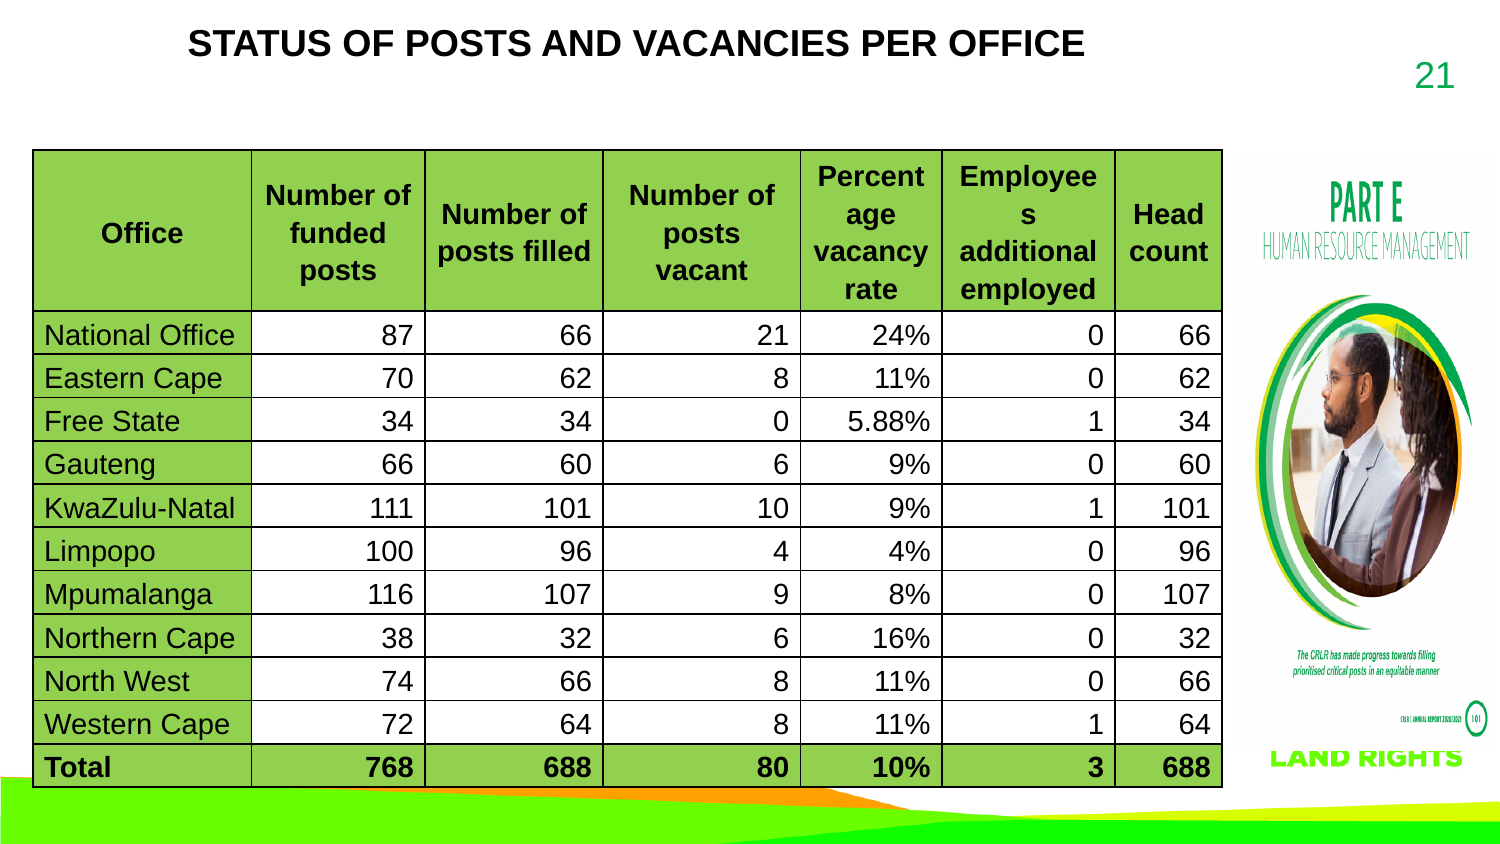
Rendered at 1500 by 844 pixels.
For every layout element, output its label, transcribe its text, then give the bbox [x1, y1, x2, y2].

table_cell 0 [604, 398, 800, 440]
table_cell 64 [426, 701, 602, 743]
table_cell Eastern Cape [34, 355, 251, 397]
table_header Office [34, 151, 251, 310]
table_cell 64 [1116, 701, 1221, 743]
table_cell 34 [252, 398, 424, 440]
table_cell 74 [252, 658, 424, 700]
table_cell 32 [426, 615, 602, 656]
table_cell 101 [1116, 485, 1221, 526]
table_cell 111 [252, 485, 424, 526]
table_cell 116 [252, 571, 424, 613]
table_cell Gauteng [34, 442, 251, 483]
table_cell North West [34, 658, 251, 700]
table_cell 60 [1116, 442, 1221, 483]
table_cell 96 [1116, 528, 1221, 570]
table_cell 24% [801, 312, 941, 353]
table_cell 4% [801, 528, 941, 570]
table_cell 66 [426, 658, 602, 700]
table_cell 0 [943, 528, 1114, 570]
table_cell 60 [426, 442, 602, 483]
table_cell 8 [604, 701, 800, 743]
table_cell Free State [34, 398, 251, 440]
table_cell 11% [801, 658, 941, 700]
table_cell 6 [604, 442, 800, 483]
table_cell Western Cape [34, 701, 251, 743]
table_header Number of posts vacant [604, 151, 800, 310]
table_cell 688 [1116, 745, 1221, 786]
table_cell Mpumalanga [34, 571, 251, 613]
table_cell 107 [1116, 571, 1221, 613]
table_header Head count [1116, 151, 1221, 310]
table_cell 9% [801, 442, 941, 483]
table_header Number of posts filled [426, 151, 602, 310]
table_cell 96 [426, 528, 602, 570]
table_cell 66 [1116, 312, 1221, 353]
table_cell 87 [252, 312, 424, 353]
table_cell 72 [252, 701, 424, 743]
table_cell 1 [943, 701, 1114, 743]
table_cell 8% [801, 571, 941, 613]
table_cell 0 [943, 312, 1114, 353]
table_cell 66 [1116, 658, 1221, 700]
table_cell 8 [604, 658, 800, 700]
table_cell 3 [943, 745, 1114, 786]
table_header Percentage vacancy rate [801, 151, 941, 310]
table_cell 80 [604, 745, 800, 786]
table_cell National Office [34, 312, 251, 353]
table_header Employees additional employed [943, 151, 1114, 310]
table_cell KwaZulu-Natal [34, 485, 251, 526]
table_cell 34 [426, 398, 602, 440]
table_cell 0 [943, 442, 1114, 483]
table_cell 0 [943, 355, 1114, 397]
table_cell Northern Cape [34, 615, 251, 656]
table_cell 62 [1116, 355, 1221, 397]
table_cell 10 [604, 485, 800, 526]
table_cell 101 [426, 485, 602, 526]
table_cell 9% [801, 485, 941, 526]
table_cell 66 [252, 442, 424, 483]
table_cell Limpopo [34, 528, 251, 570]
table_cell 34 [1116, 398, 1221, 440]
table_cell 21 [604, 312, 800, 353]
table_cell 1 [943, 485, 1114, 526]
table_cell 38 [252, 615, 424, 656]
table_cell 8 [604, 355, 800, 397]
table_cell 10% [801, 745, 941, 786]
picture [0, 0, 1500, 844]
table_cell 11% [801, 701, 941, 743]
table_cell 62 [426, 355, 602, 397]
table_cell 107 [426, 571, 602, 613]
table_cell 1 [943, 398, 1114, 440]
table_cell 0 [943, 615, 1114, 656]
table_cell 11% [801, 355, 941, 397]
table_cell 0 [943, 658, 1114, 700]
table_cell 100 [252, 528, 424, 570]
table_cell 6 [604, 615, 800, 656]
table_cell 0 [943, 571, 1114, 613]
table_cell 16% [801, 615, 941, 656]
table_cell 9 [604, 571, 800, 613]
table_cell 688 [426, 745, 602, 786]
table_cell 5.88% [801, 398, 941, 440]
table_cell Total [34, 745, 251, 786]
title Status of posts and vacancies per office [50, 11, 1241, 76]
table_cell 4 [604, 528, 800, 570]
table_header Number of funded posts [252, 151, 424, 310]
table_cell 32 [1116, 615, 1221, 656]
table_cell 66 [426, 312, 602, 353]
text_box 21 [1399, 43, 1483, 104]
table_cell 70 [252, 355, 424, 397]
table_cell 768 [252, 745, 424, 786]
